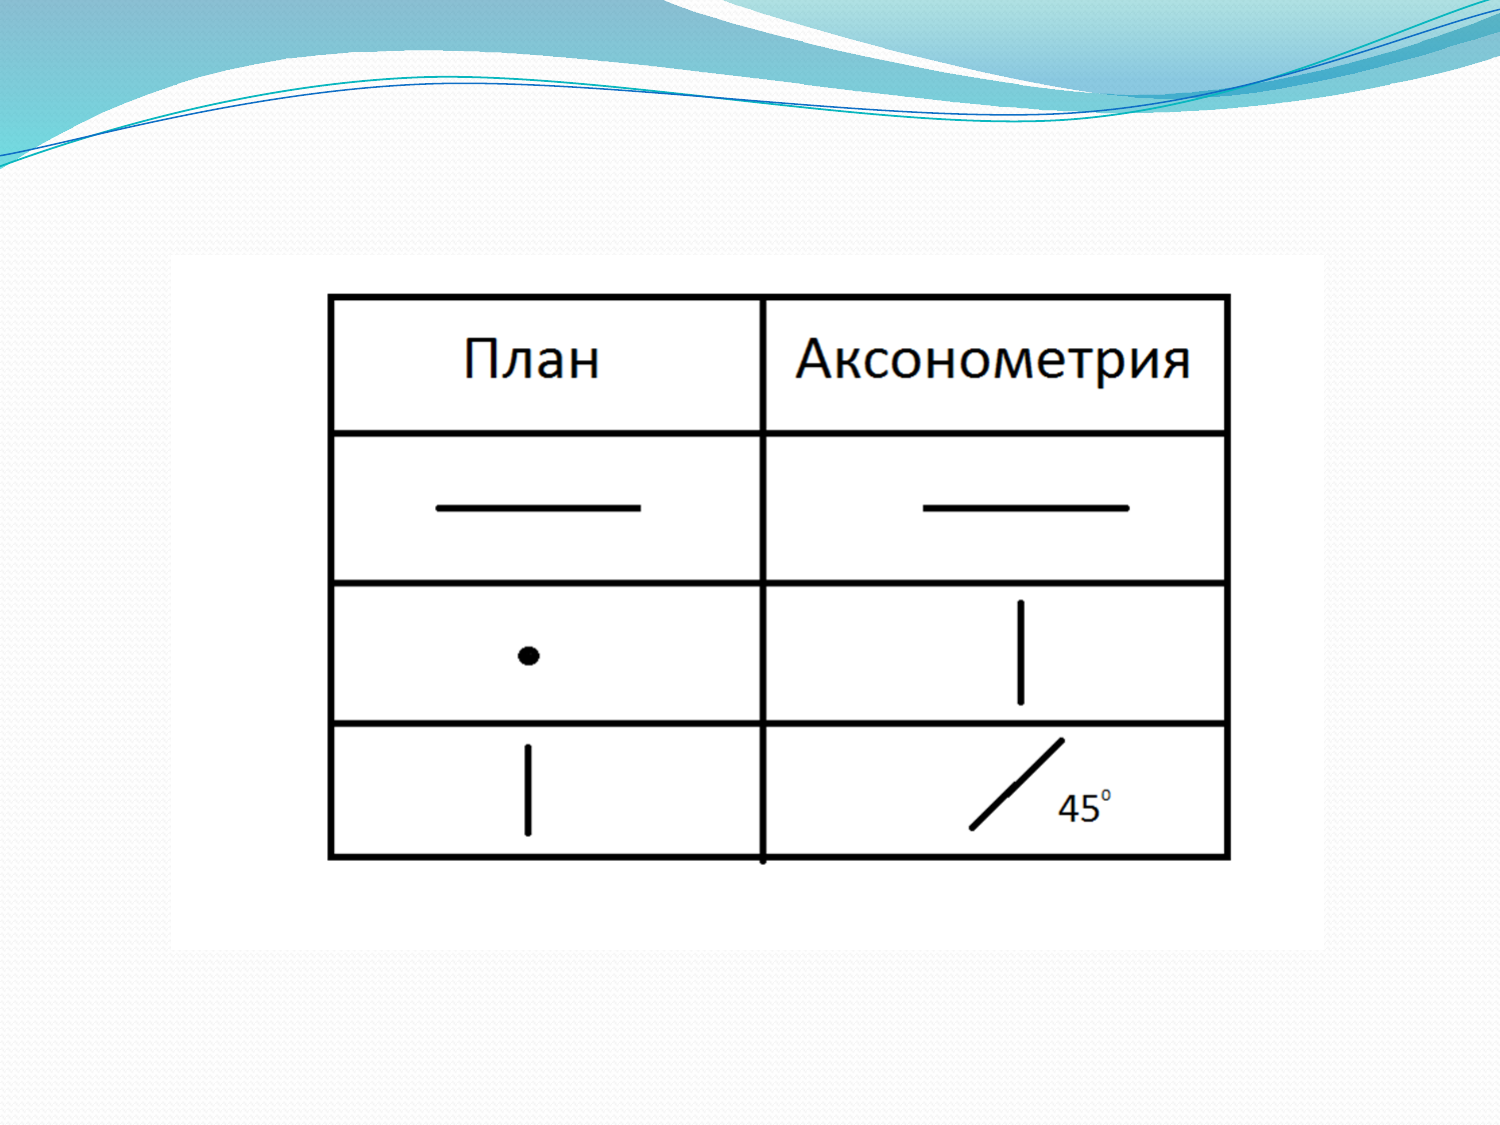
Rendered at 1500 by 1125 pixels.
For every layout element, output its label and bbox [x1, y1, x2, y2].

list [170, 255, 1324, 950]
